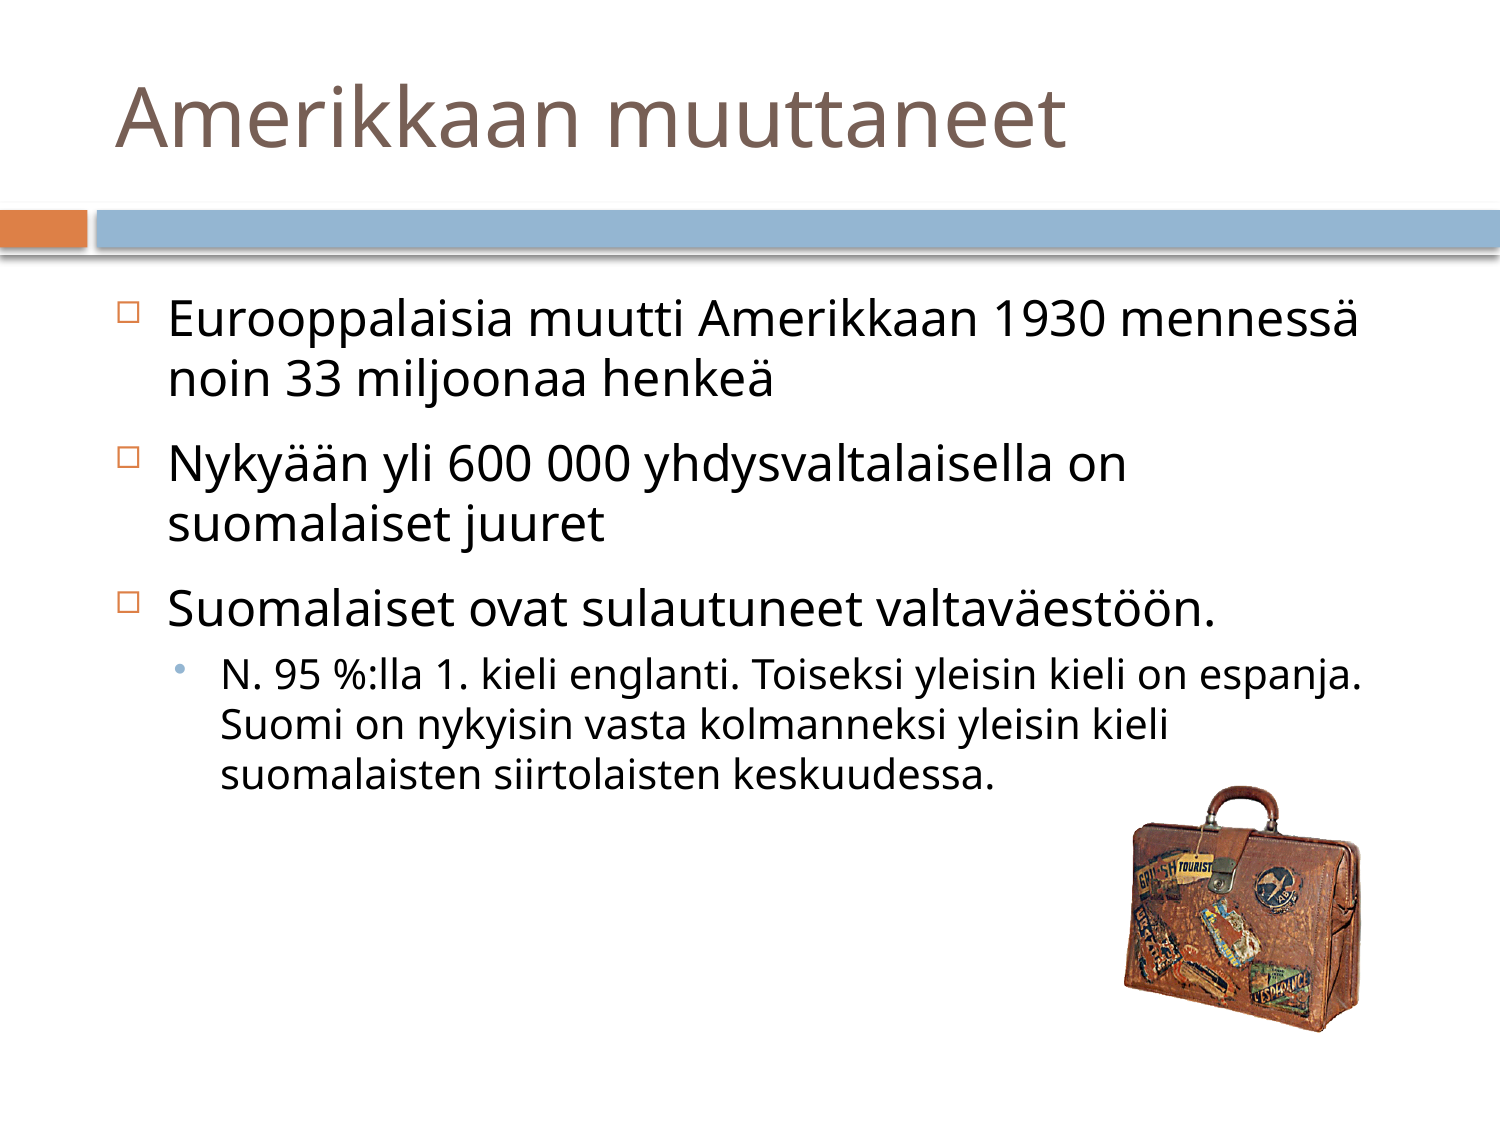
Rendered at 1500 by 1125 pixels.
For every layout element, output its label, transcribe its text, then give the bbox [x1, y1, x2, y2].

title Amerikkaan muuttaneet [100, 37, 1438, 200]
list Eurooppalaisia muutti Amerikkaan 1930 mennessä noin 33 miljoonaa henkeä Nykyään yli 600 000 yhdysvaltalaisella on suomalaiset juuret Suomalaiset ovat sulautuneet valtaväestöön. N. 95 %:lla 1. kieli englanti. Toiseksi yleisin kieli on espanja. Suomi on nykyisin vasta kolmanneksi yleisin kieli suomalaisten siirtolaisten keskuudessa. [100, 278, 1438, 1017]
picture [1104, 774, 1390, 1049]
